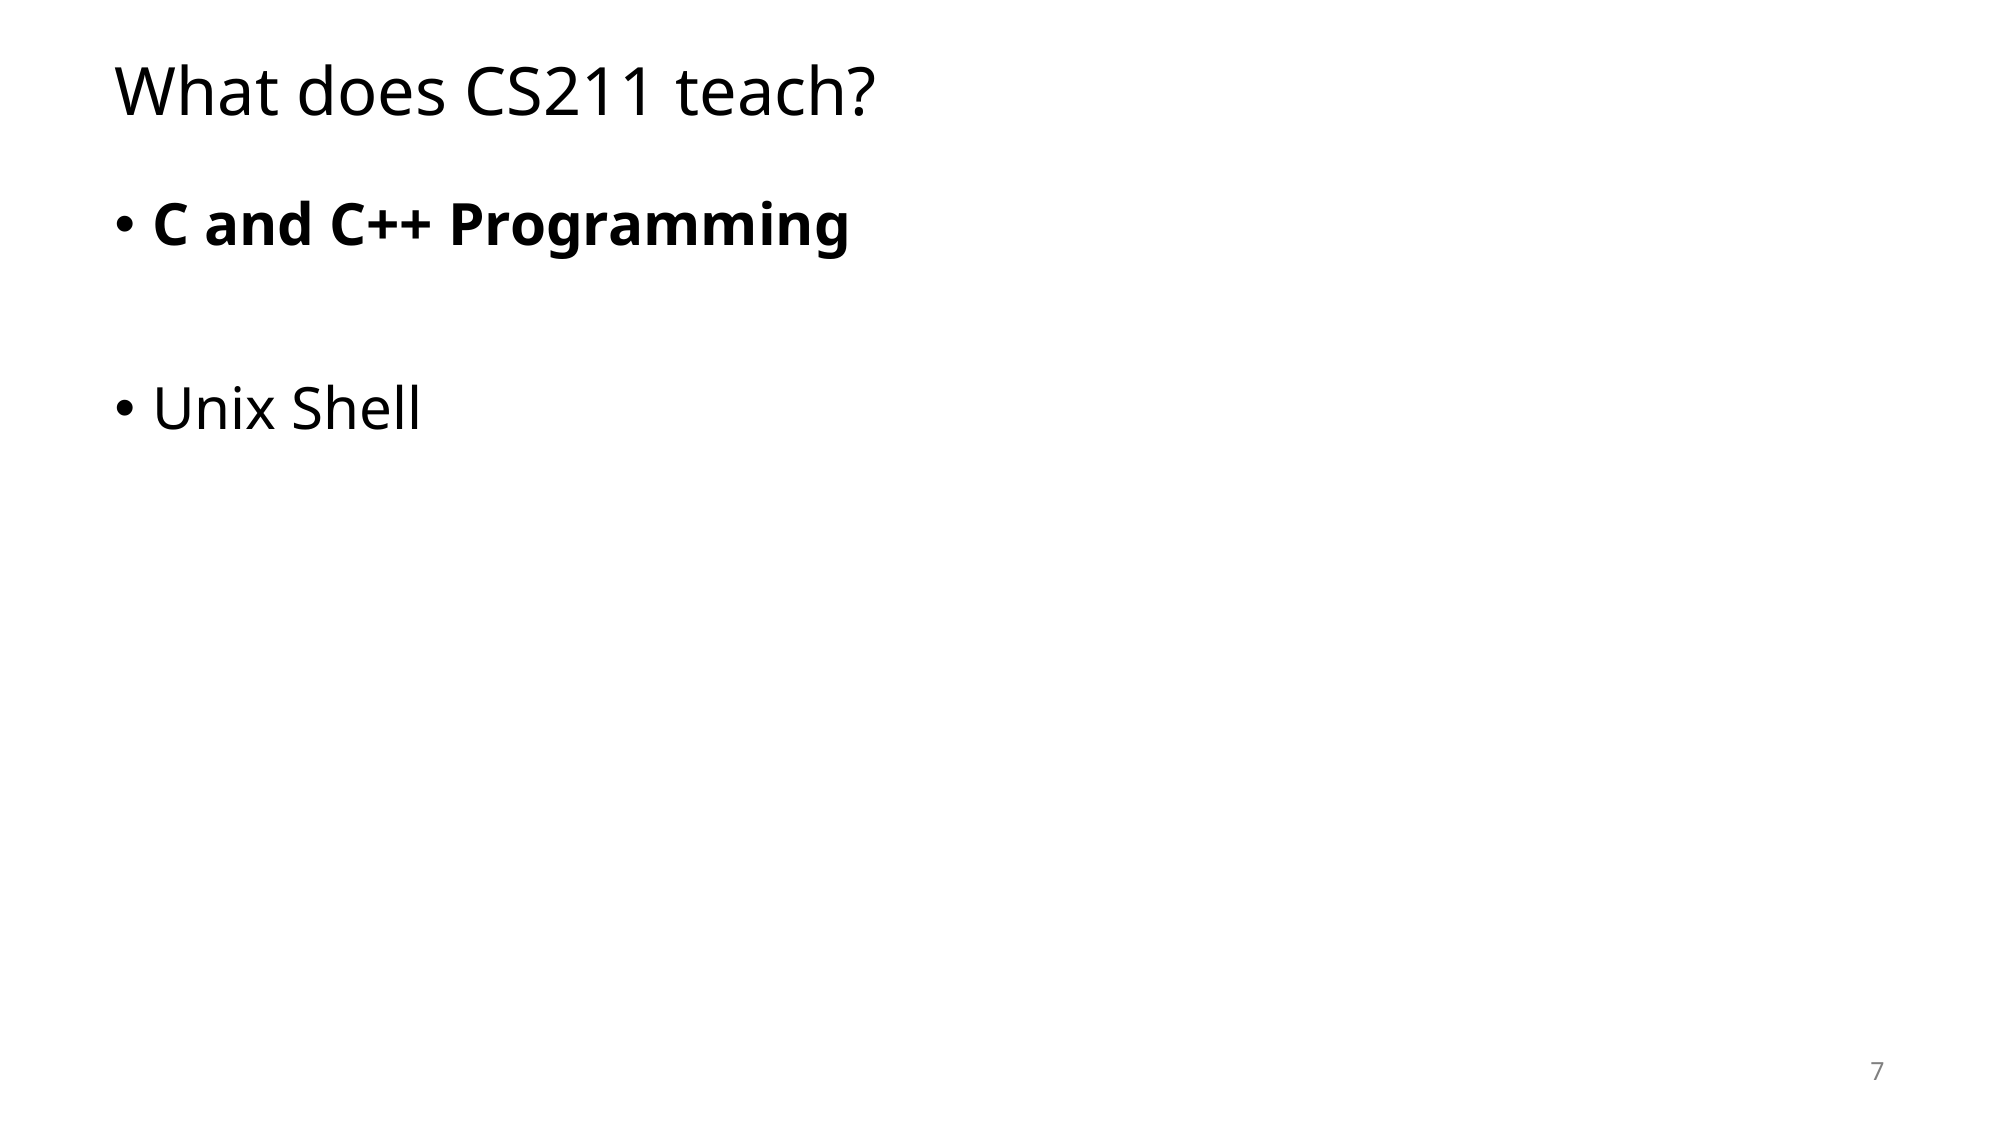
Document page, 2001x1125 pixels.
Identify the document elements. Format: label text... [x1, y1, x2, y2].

title What does CS211 teach? [99, 37, 1900, 150]
slide_number 7 [1749, 1042, 1900, 1103]
list C and C++ Programming Unix Shell [99, 187, 1900, 1013]
